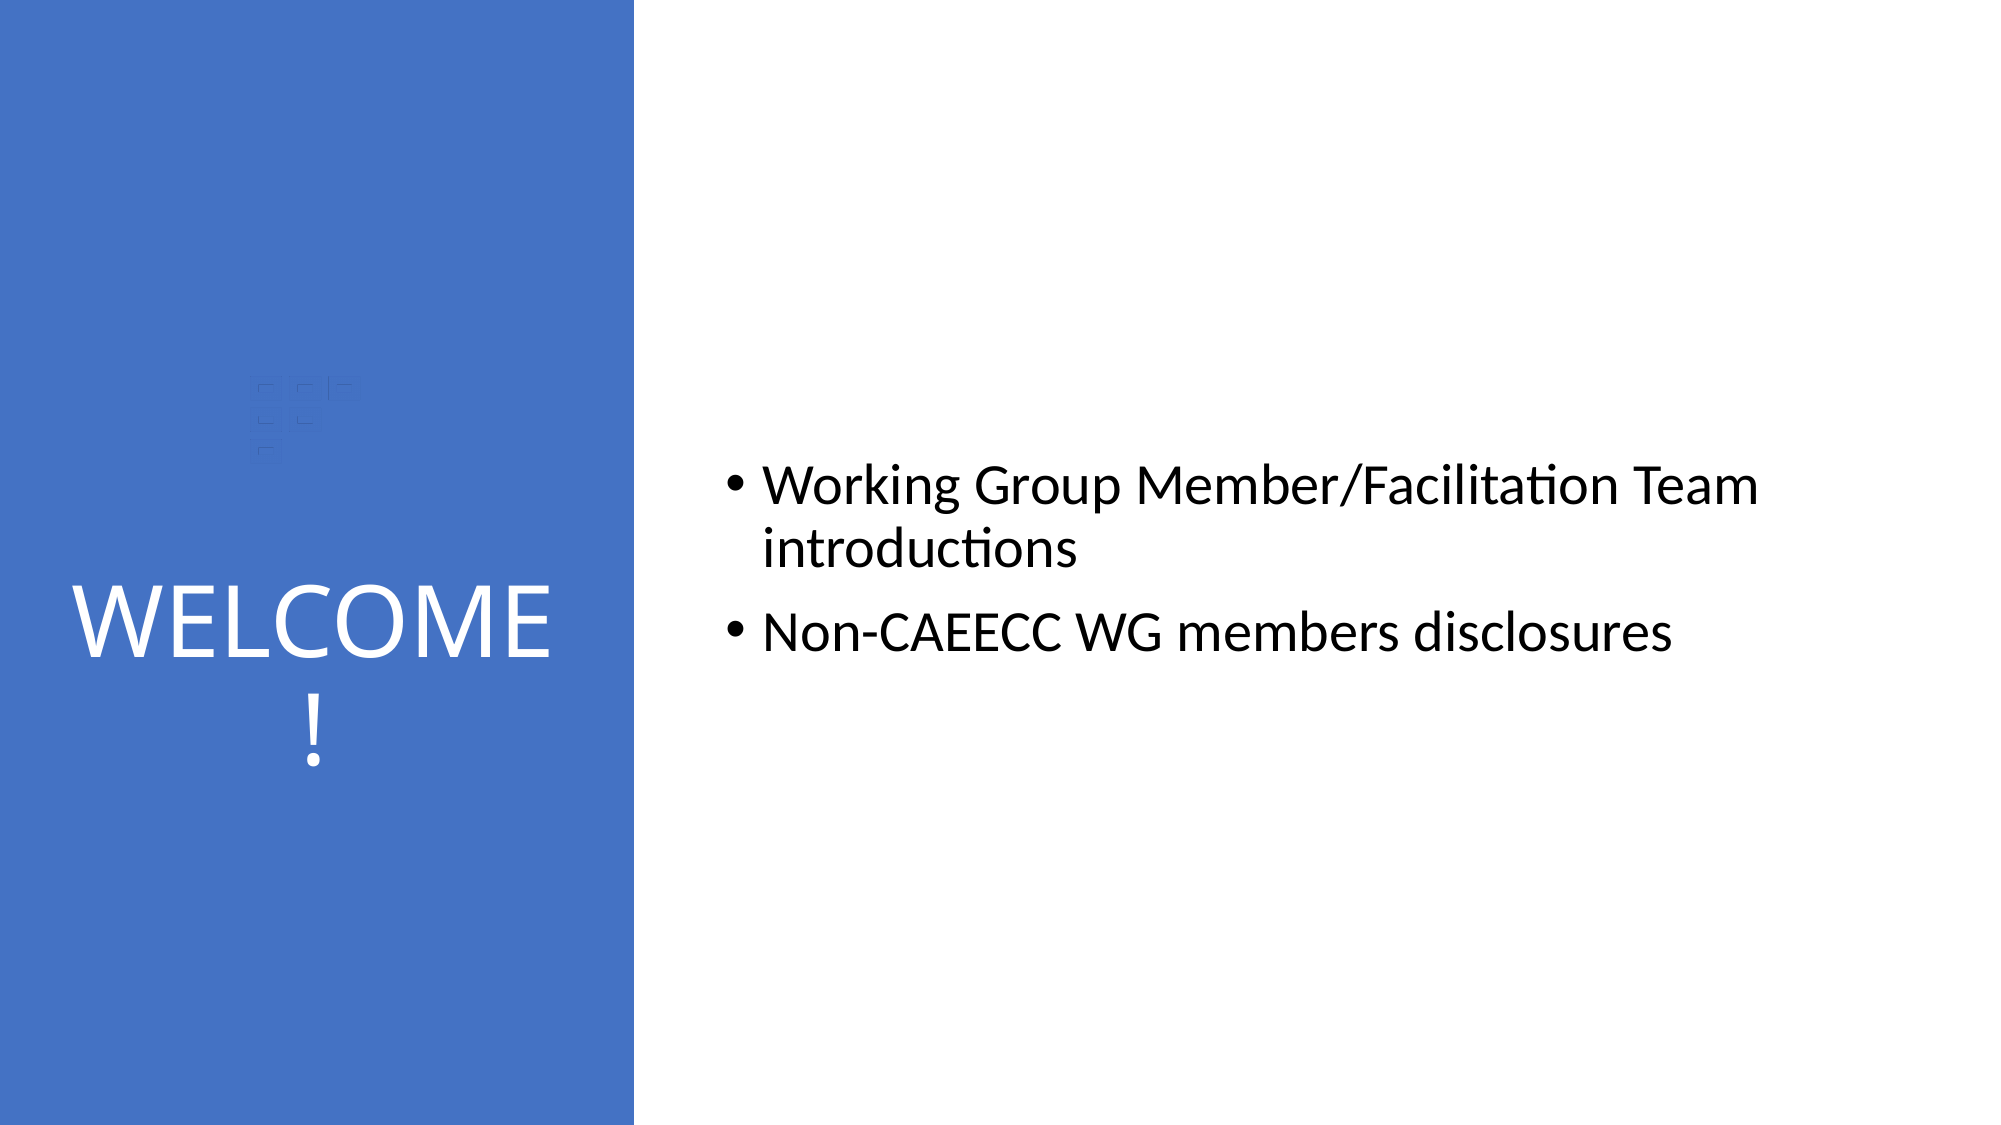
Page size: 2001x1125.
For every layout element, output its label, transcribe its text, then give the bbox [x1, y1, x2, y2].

list Working Group Member/Facilitation Team introductions Non-CAEECC WG members disclosures [710, 105, 1907, 1013]
text_box [0, 0, 635, 1125]
title WELCOME! [51, 563, 576, 1014]
picture [229, 348, 380, 499]
